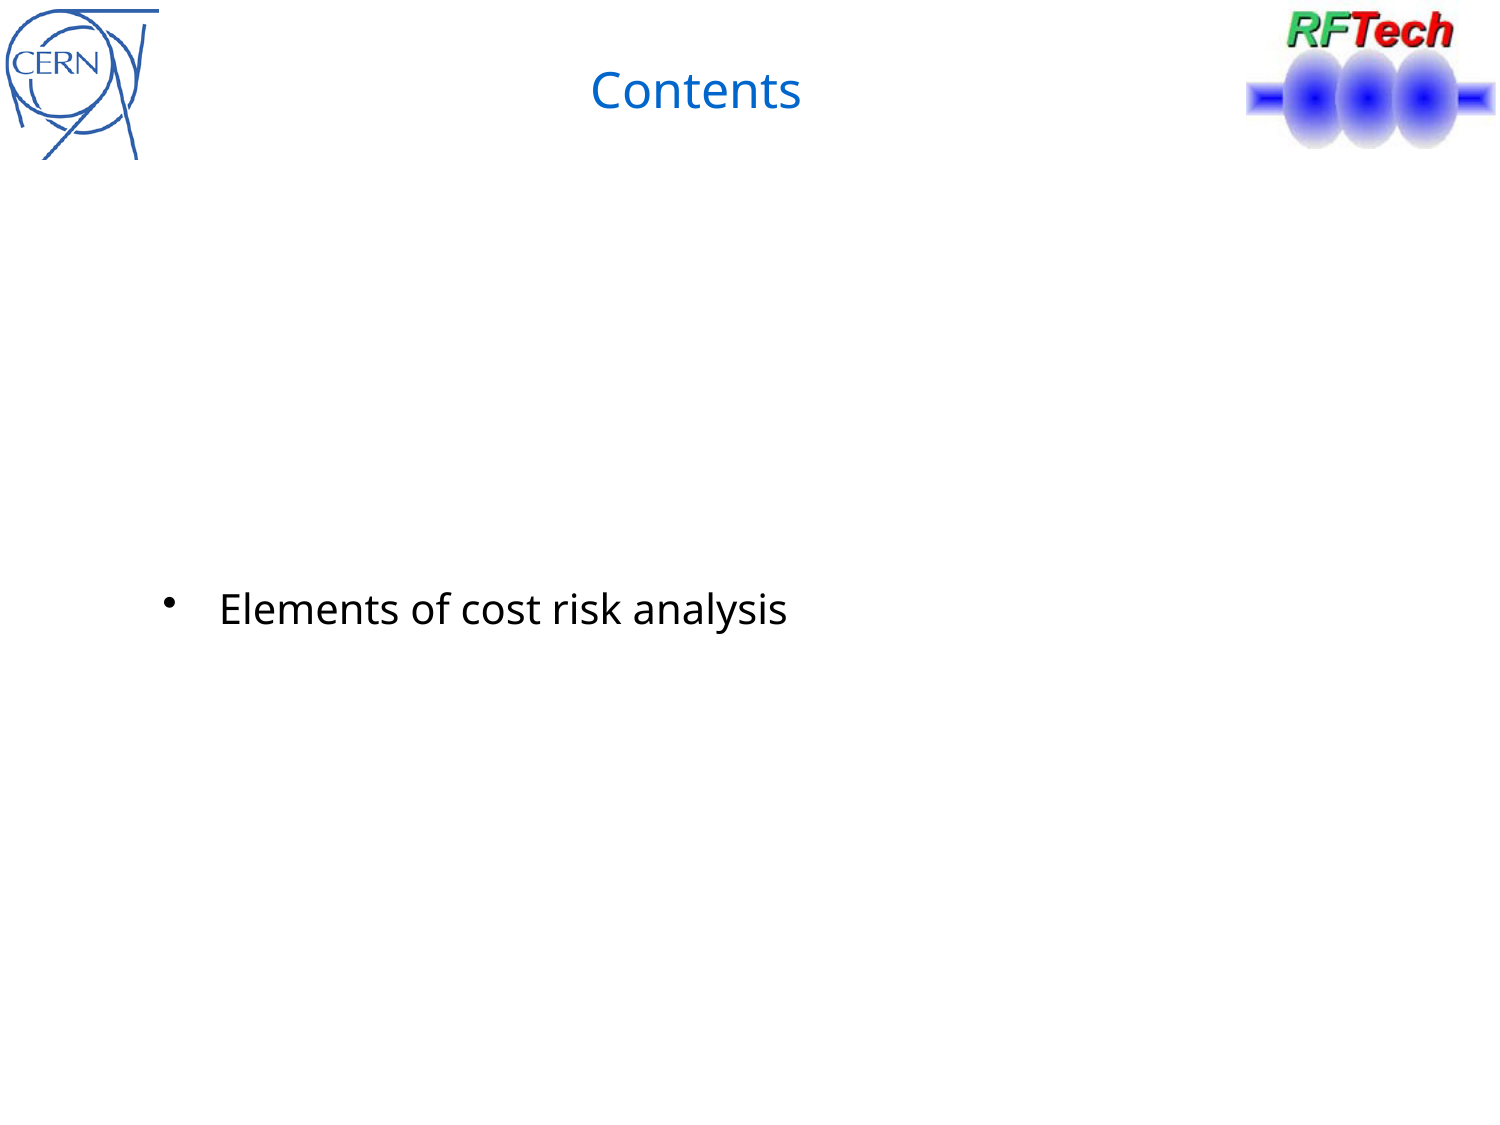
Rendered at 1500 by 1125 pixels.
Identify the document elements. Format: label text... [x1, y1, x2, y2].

picture [1246, 0, 1496, 149]
list Cost & performance of high-energy accelerators Cost estimate methods, organization & tools Large series, manufacturing techniques & learning curves Elements of cost risk analysis Coping with exchange rates & cost escalation [147, 349, 1341, 858]
picture [5, 9, 159, 160]
title Contents [170, 30, 1223, 148]
